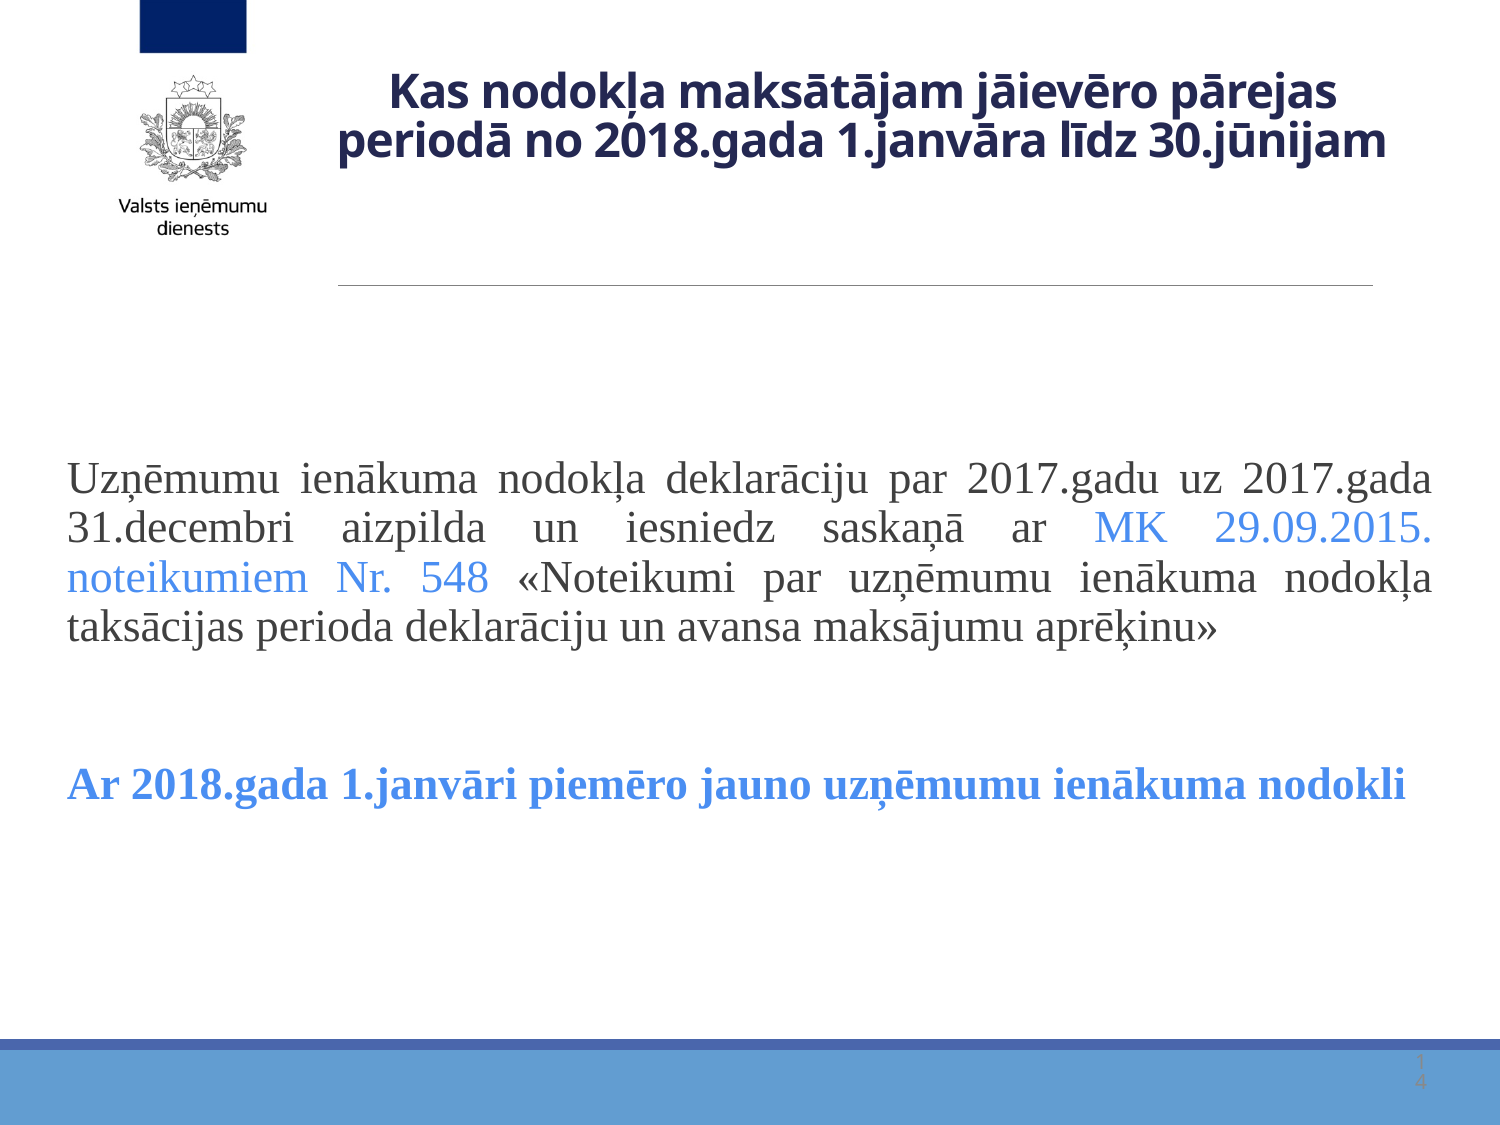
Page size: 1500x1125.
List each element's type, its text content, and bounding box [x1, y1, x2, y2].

title Kas nodokļa maksātājam jāievēro pārejas periodā no 2018.gada 1.janvāra līdz 30.jūnijam [300, 62, 1425, 214]
list [425, 1037, 750, 1088]
picture [48, 0, 338, 321]
slide_number 14 [1400, 1037, 1450, 1088]
list [800, 1037, 1400, 1088]
list Uzņēmumu ienākuma nodokļa deklarāciju par 2017.gadu uz 2017.gada 31.decembri aizpilda un iesniedz saskaņā ar MK 29.09.2015. noteikumiem Nr. 548 «Noteikumi par uzņēmumu ienākuma nodokļa taksācijas perioda deklarāciju un avansa maksājumu aprēķinu» Ar 2018.gada 1.janvāri piemēro jauno uzņēmumu ienākuma nodokli [66, 214, 1434, 1088]
